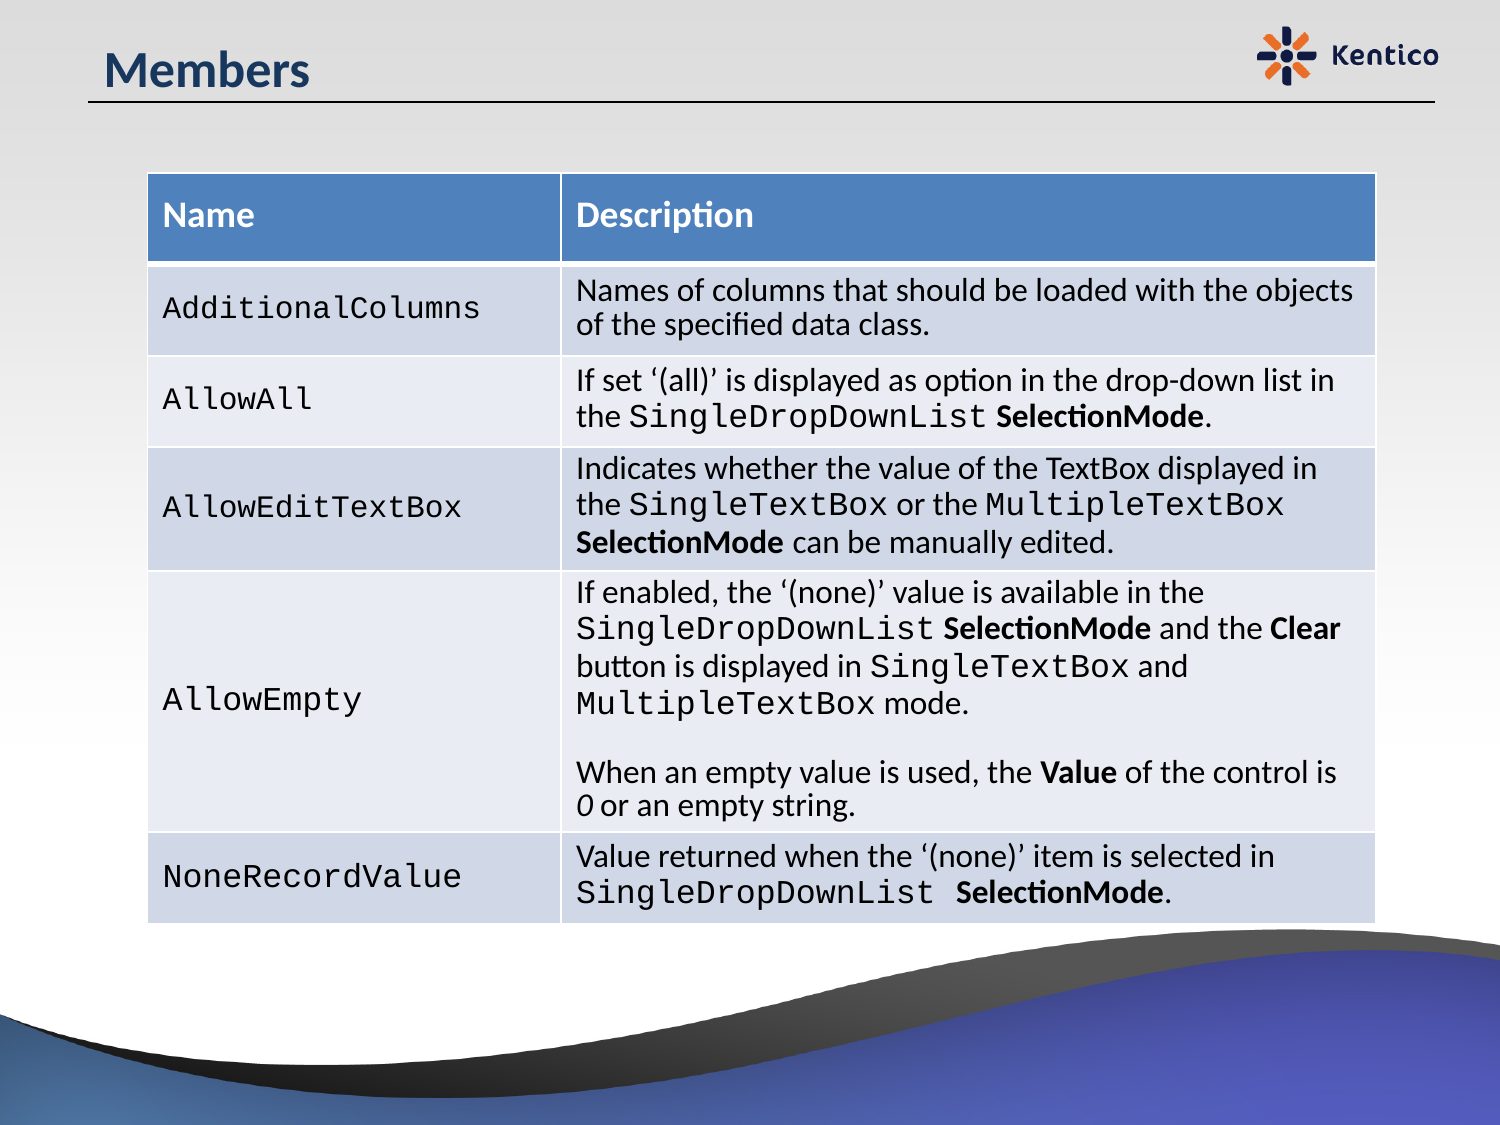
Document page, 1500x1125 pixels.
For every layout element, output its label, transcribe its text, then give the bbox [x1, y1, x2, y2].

title Members [88, 30, 1235, 101]
table_cell If set ‘(all)’ is displayed as option in the drop-down list in the SingleDropDownList SelectionMode. [562, 357, 1375, 446]
table_cell Indicates whether the value of the TextBox displayed in the SingleTextBox or the MultipleTextBox SelectionMode can be manually edited. [562, 448, 1375, 570]
picture [0, 0, 1500, 1125]
table_header Description [562, 174, 1375, 261]
table_cell AllowAll [148, 357, 560, 446]
table_cell Value returned when the ‘(none)’ item is selected in SingleDropDownList SelectionMode. [562, 833, 1375, 923]
table_cell Names of columns that should be loaded with the objects of the specified data class. [562, 267, 1375, 355]
table_cell AllowEditTextBox [148, 448, 560, 570]
table_cell NoneRecordValue [148, 833, 560, 923]
table_header Name [148, 174, 560, 261]
table_cell AllowEmpty [148, 572, 560, 831]
table_cell AdditionalColumns [148, 267, 560, 355]
table_cell If enabled, the ‘(none)’ value is available in the SingleDropDownList SelectionMode and the Clear button is displayed in SingleTextBox and MultipleTextBox mode. When an empty value is used, the Value of the control is 0 or an empty string. [562, 572, 1375, 831]
